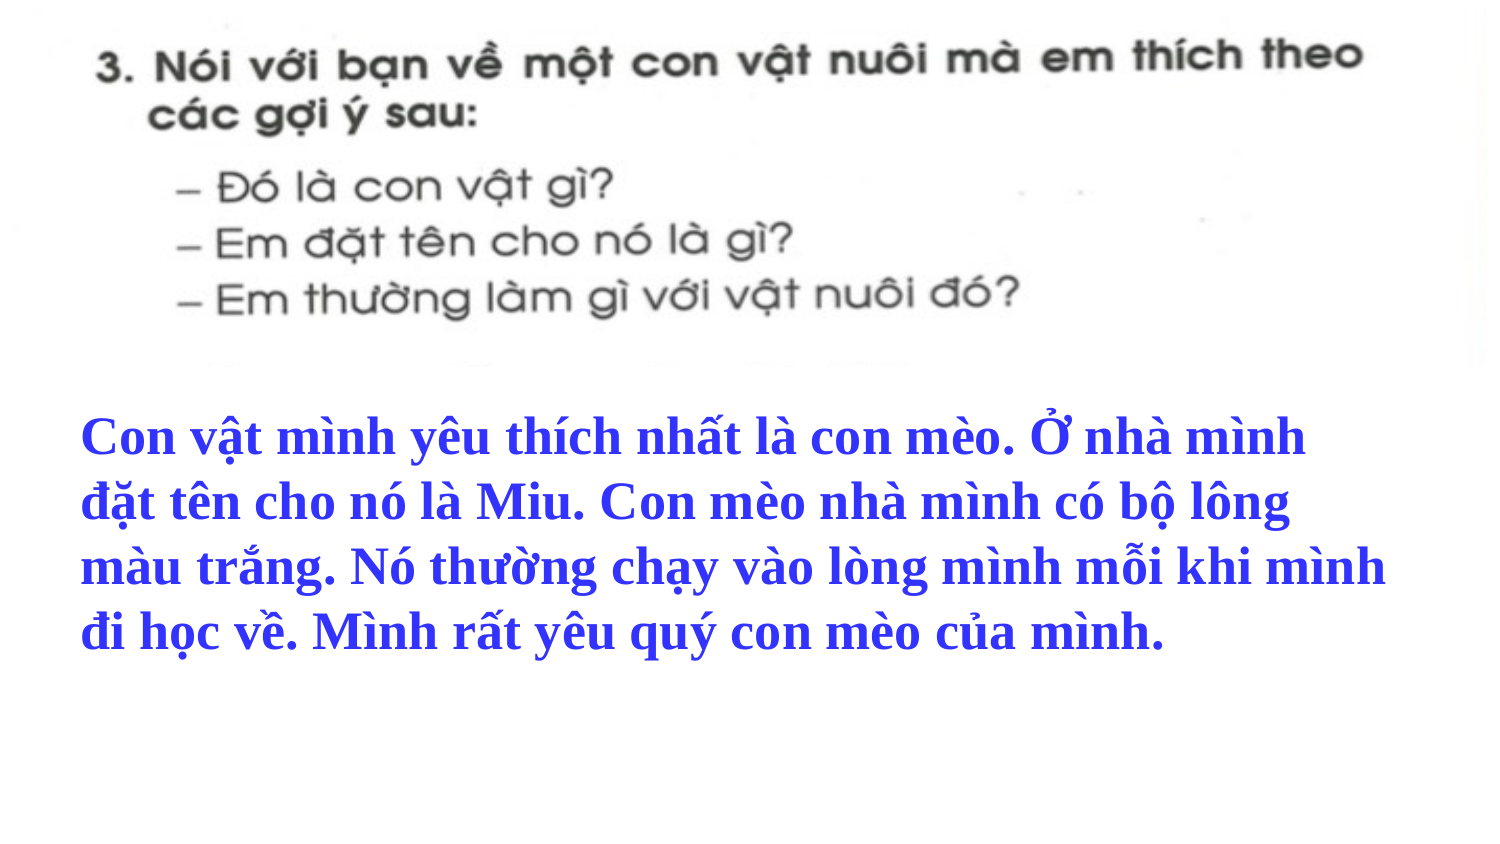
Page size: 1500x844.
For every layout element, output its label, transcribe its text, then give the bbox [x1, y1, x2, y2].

text_box Con vật mình yêu thích nhất là con mèo. Ở nhà mình đặt tên cho nó là Miu. Con mèo nhà mình có bộ lông màu trắng. Nó thường chạy vào lòng mình mỗi khi mình đi học về. Mình rất yêu quý con mèo của mình. [69, 492, 1405, 568]
picture [8, 7, 1487, 368]
